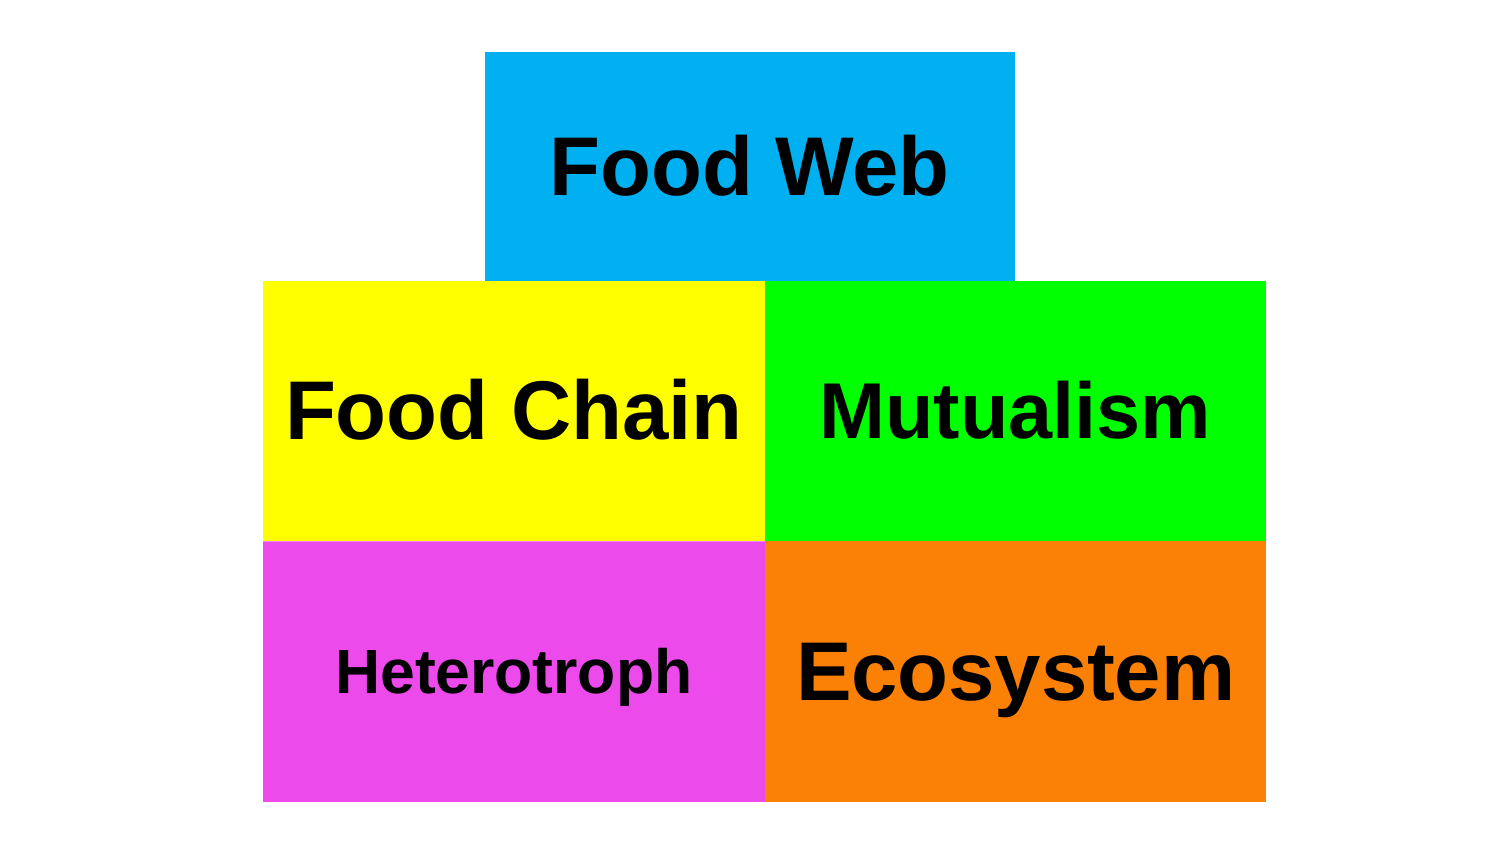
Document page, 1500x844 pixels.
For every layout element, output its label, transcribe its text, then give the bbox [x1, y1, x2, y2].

table_cell Ecosystem [765, 541, 1266, 802]
table_cell Heterotroph [263, 541, 765, 802]
table_header Food Web [485, 52, 1015, 281]
table_header Mutualism [765, 281, 1266, 541]
table_header Food Chain [263, 281, 765, 541]
